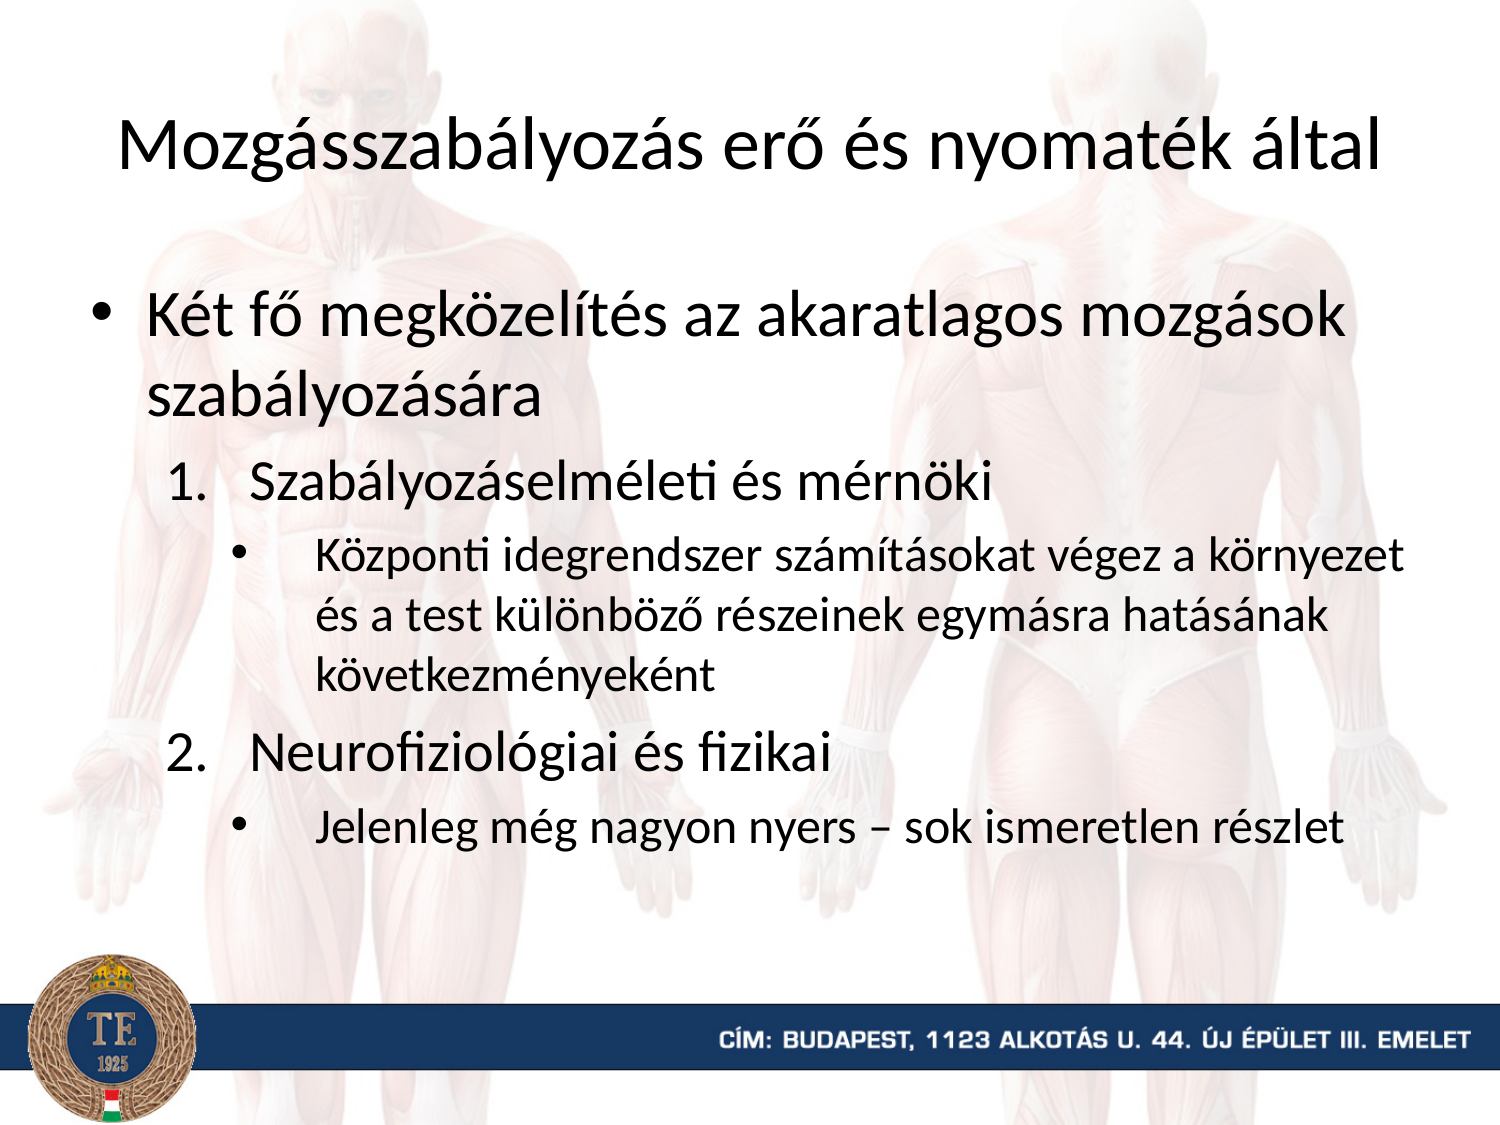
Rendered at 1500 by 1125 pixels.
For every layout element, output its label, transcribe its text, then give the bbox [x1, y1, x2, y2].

picture [0, 0, 1500, 1125]
list Két fő megközelítés az akaratlagos mozgások szabályozására Szabályozáselméleti és mérnöki Központi idegrendszer számításokat végez a környezet és a test különböző részeinek egymásra hatásának következményeként Neurofiziológiai és fizikai Jelenleg még nagyon nyers – sok ismeretlen részlet [75, 262, 1425, 1005]
title Mozgásszabályozás erő és nyomaték által [75, 45, 1425, 233]
